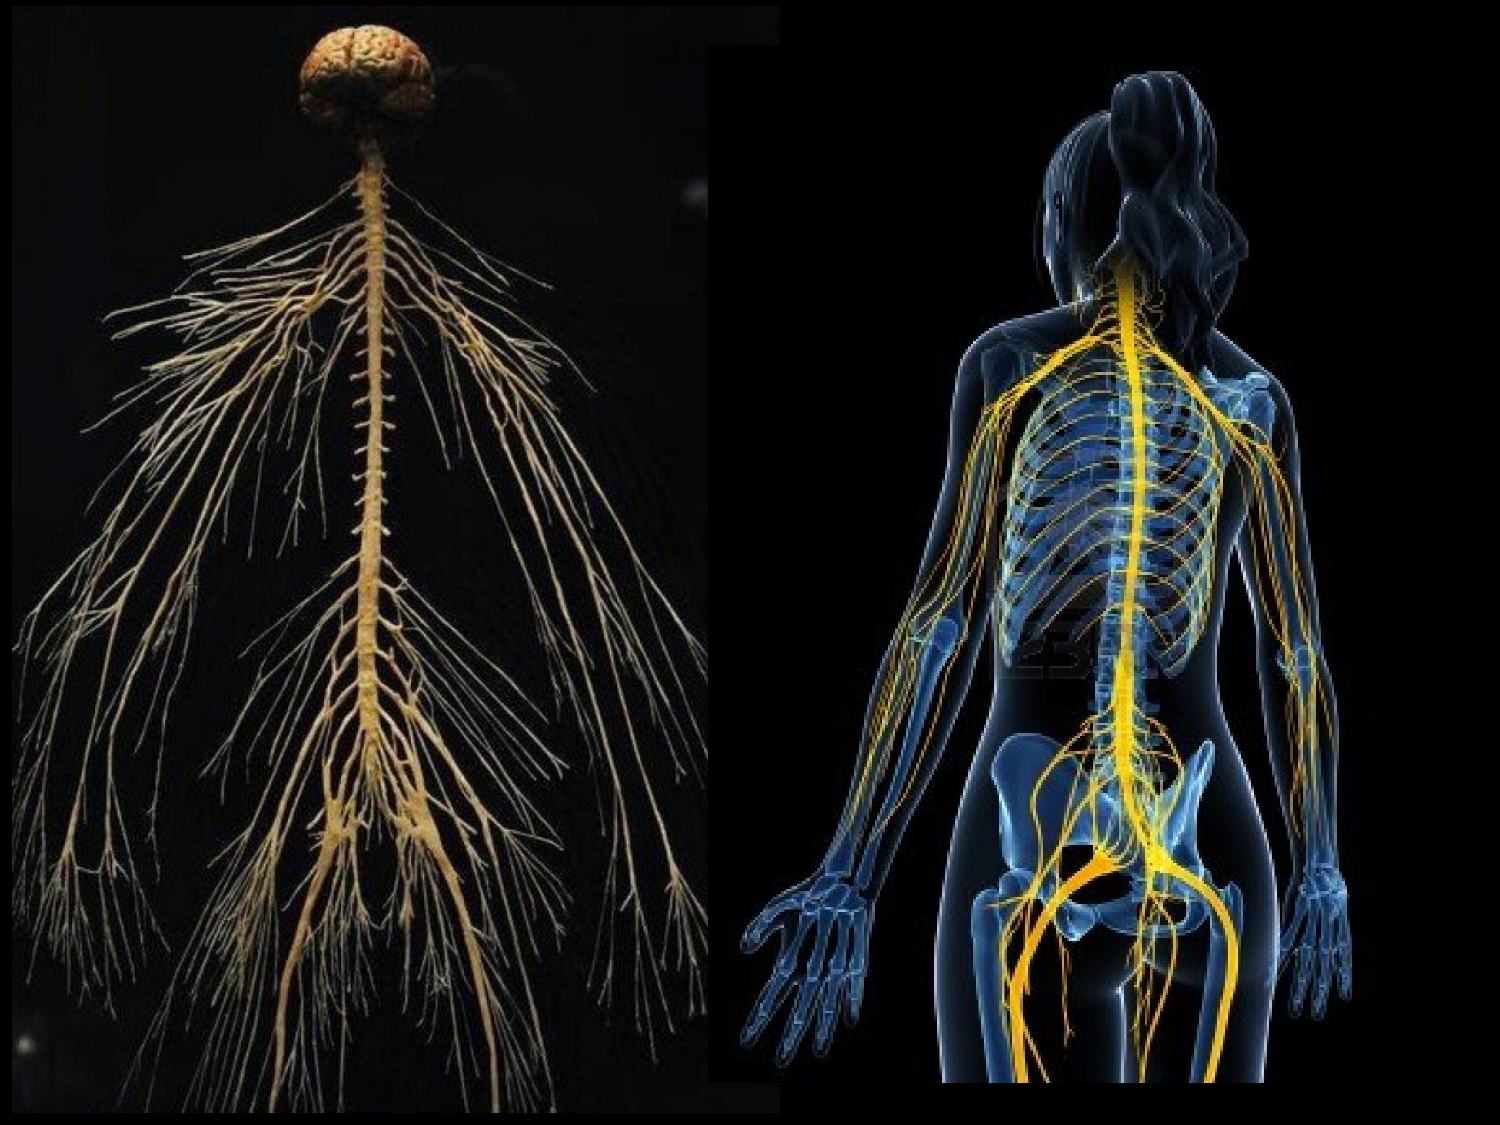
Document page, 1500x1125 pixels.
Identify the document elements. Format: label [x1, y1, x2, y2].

list [12, 5, 780, 1113]
picture [708, 44, 1487, 1083]
